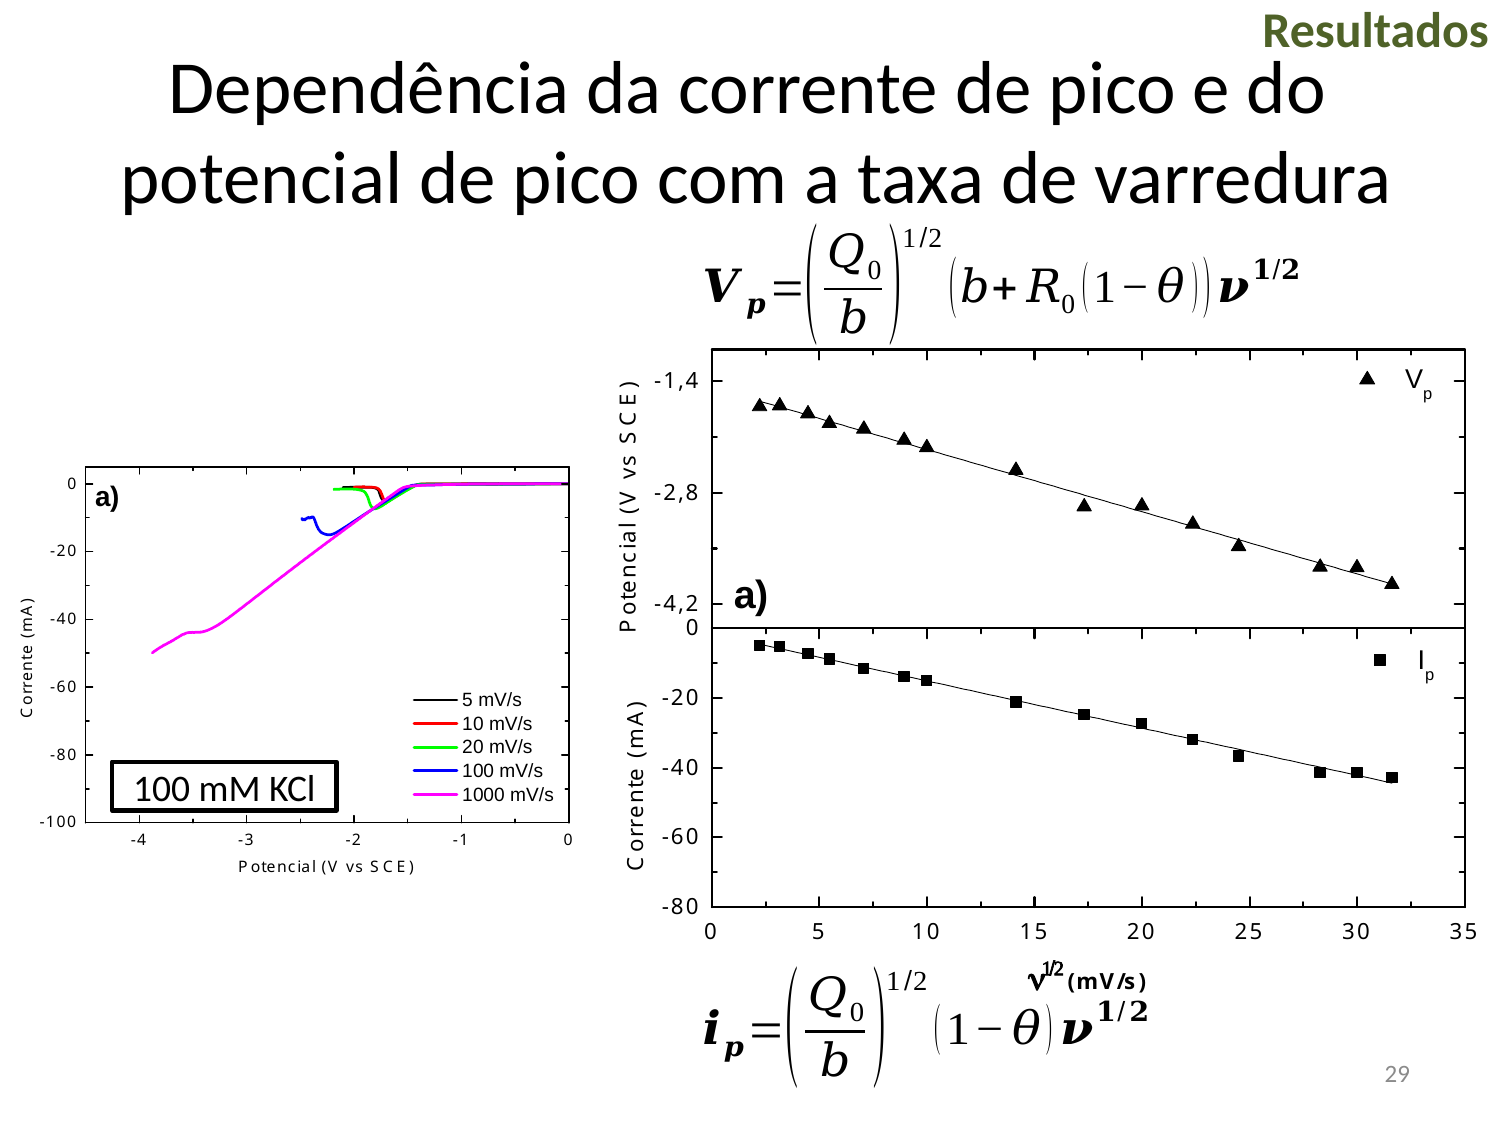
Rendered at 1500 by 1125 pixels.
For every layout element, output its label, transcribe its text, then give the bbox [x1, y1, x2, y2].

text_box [0, 409, 668, 906]
text_box Resultados [1247, 0, 1500, 66]
text_box Dependência da corrente de pico e do potencial de pico com a taxa de varredura [105, 30, 1408, 226]
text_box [560, 221, 1500, 1093]
